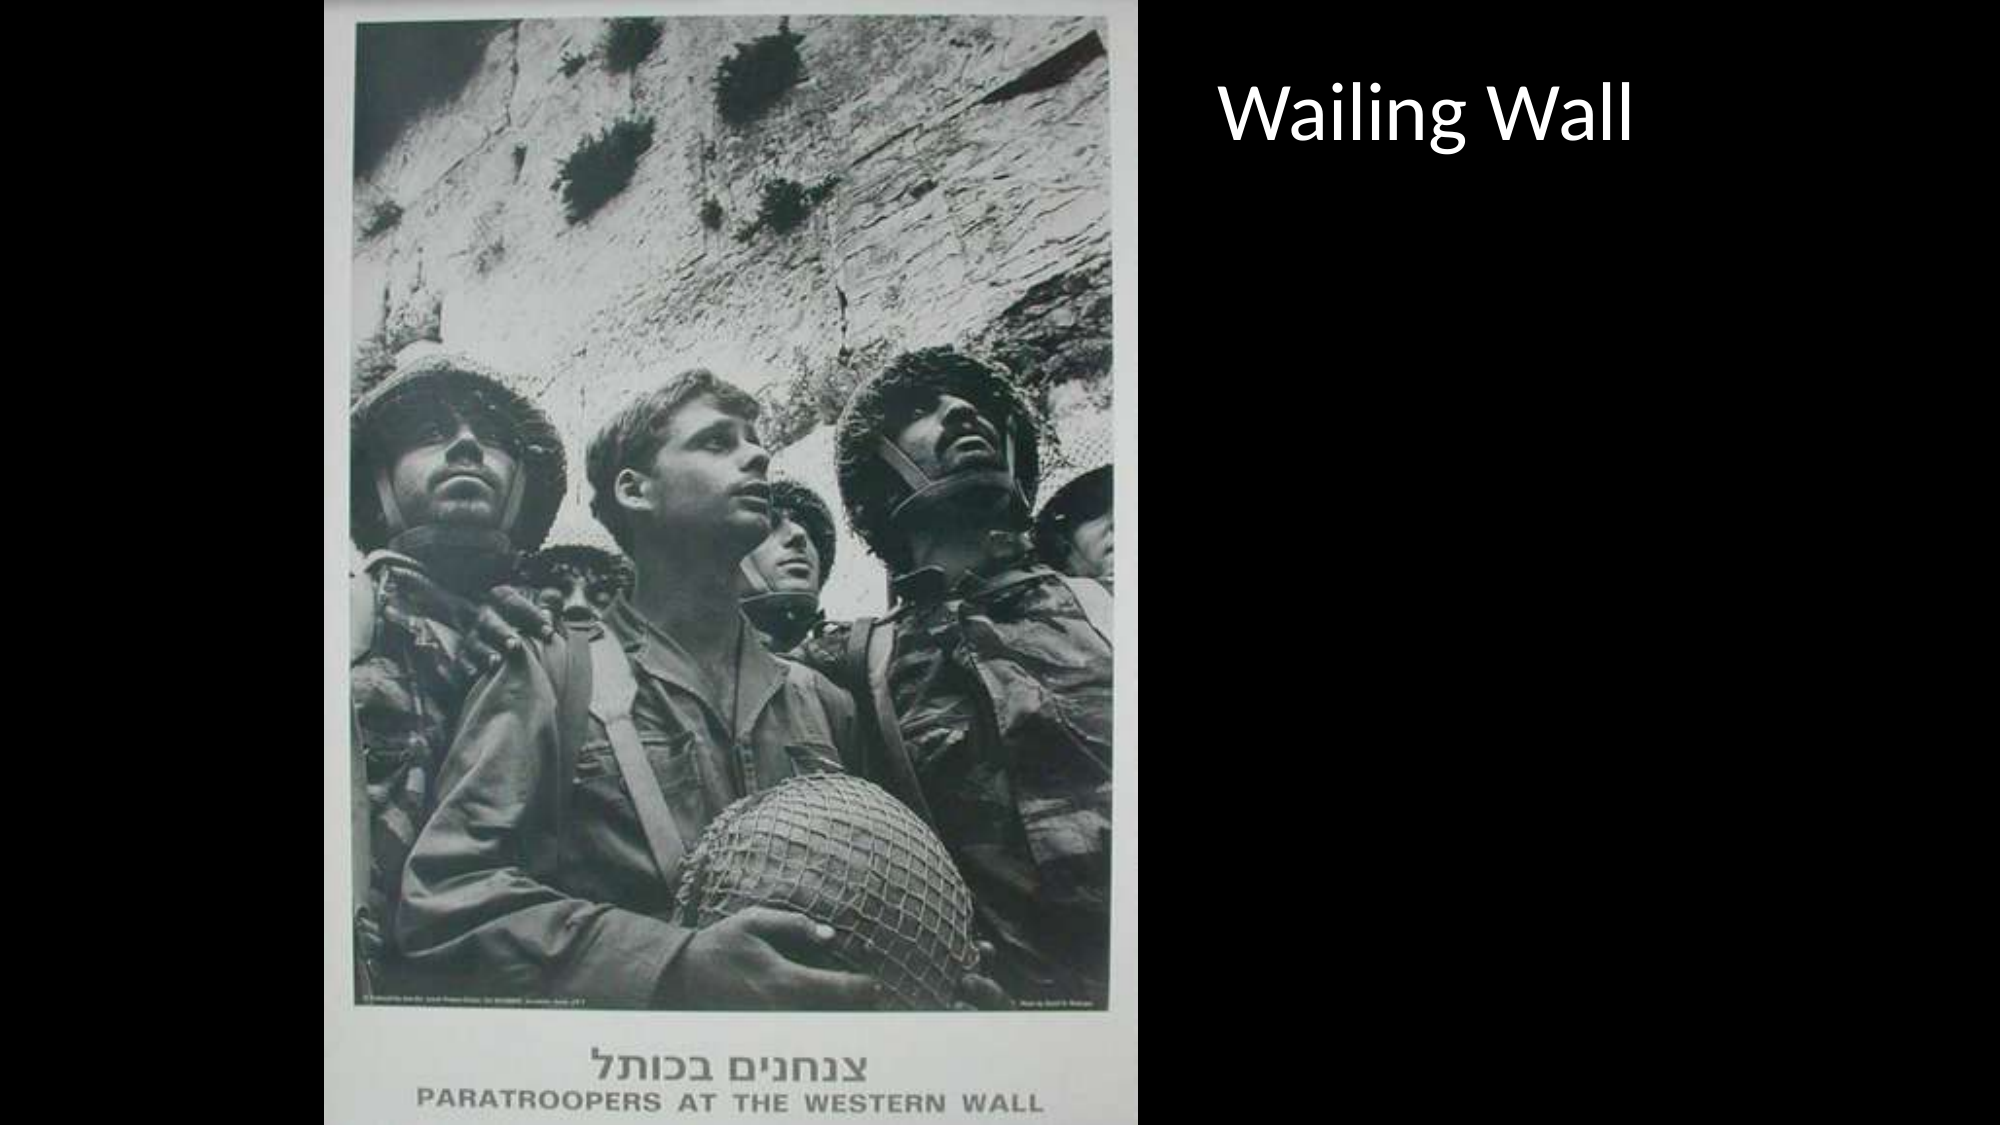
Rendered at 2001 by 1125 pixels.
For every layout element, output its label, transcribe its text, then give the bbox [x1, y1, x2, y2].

picture [324, 0, 1138, 1125]
text_box Wailing Wall [1202, 50, 1652, 165]
